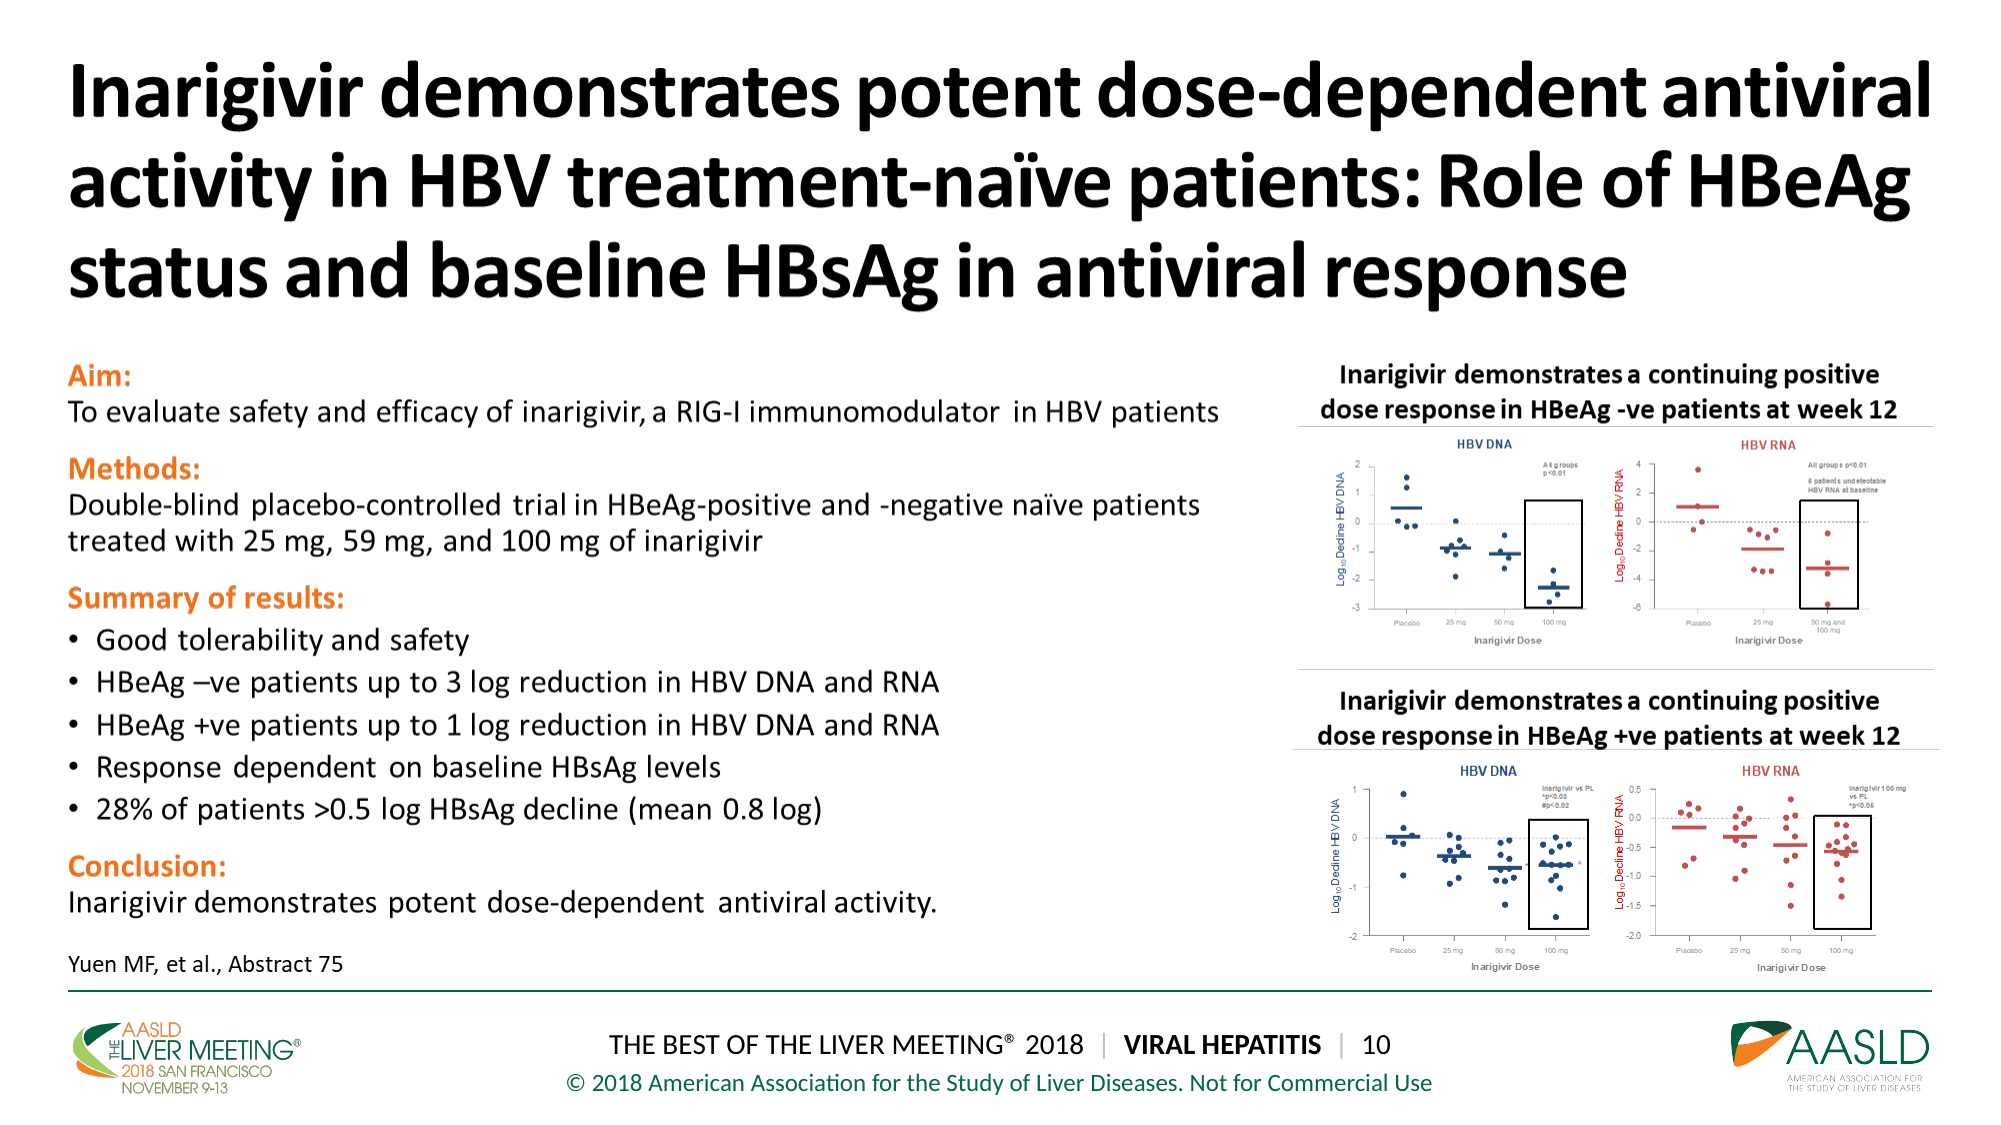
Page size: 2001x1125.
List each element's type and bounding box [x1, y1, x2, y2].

picture [0, 0, 2000, 994]
picture [1726, 1020, 1934, 1096]
